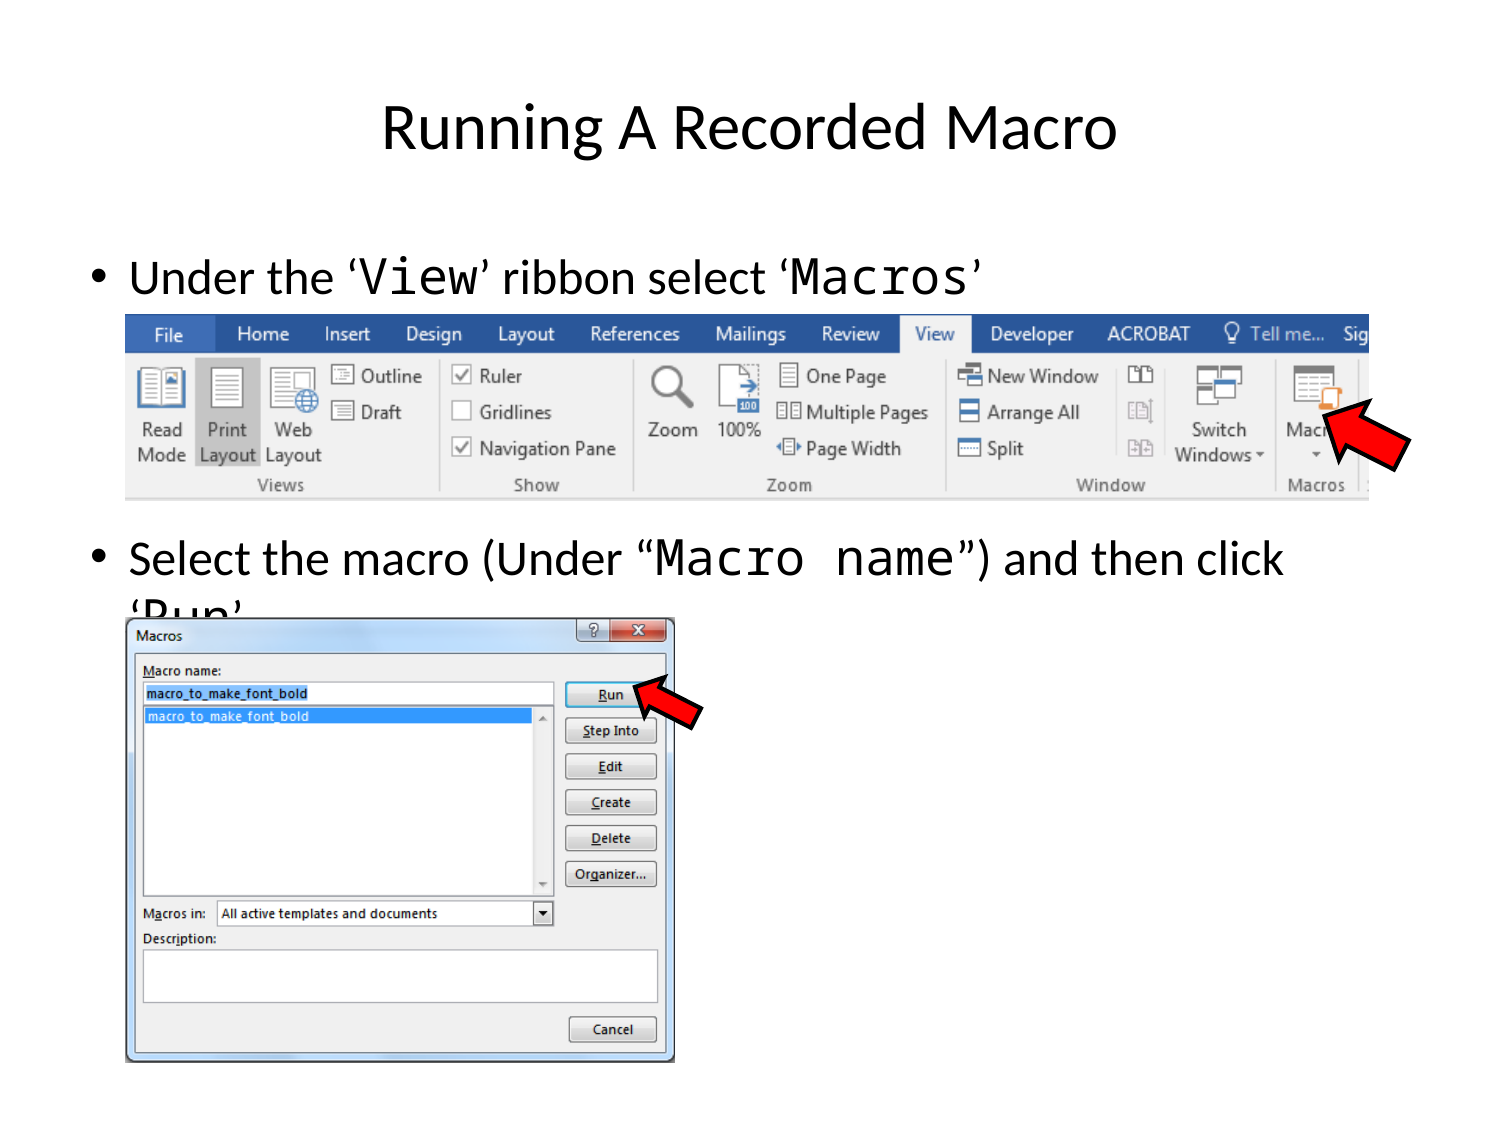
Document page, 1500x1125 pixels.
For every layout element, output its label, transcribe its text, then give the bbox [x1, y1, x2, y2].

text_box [124, 314, 1407, 501]
title Running A Recorded Macro [75, 45, 1425, 200]
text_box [124, 617, 700, 1063]
list Under the ‘View’ ribbon select ‘Macros’ Select the macro (Under “Macro name”) and then click ‘Run’ [75, 237, 1425, 1063]
